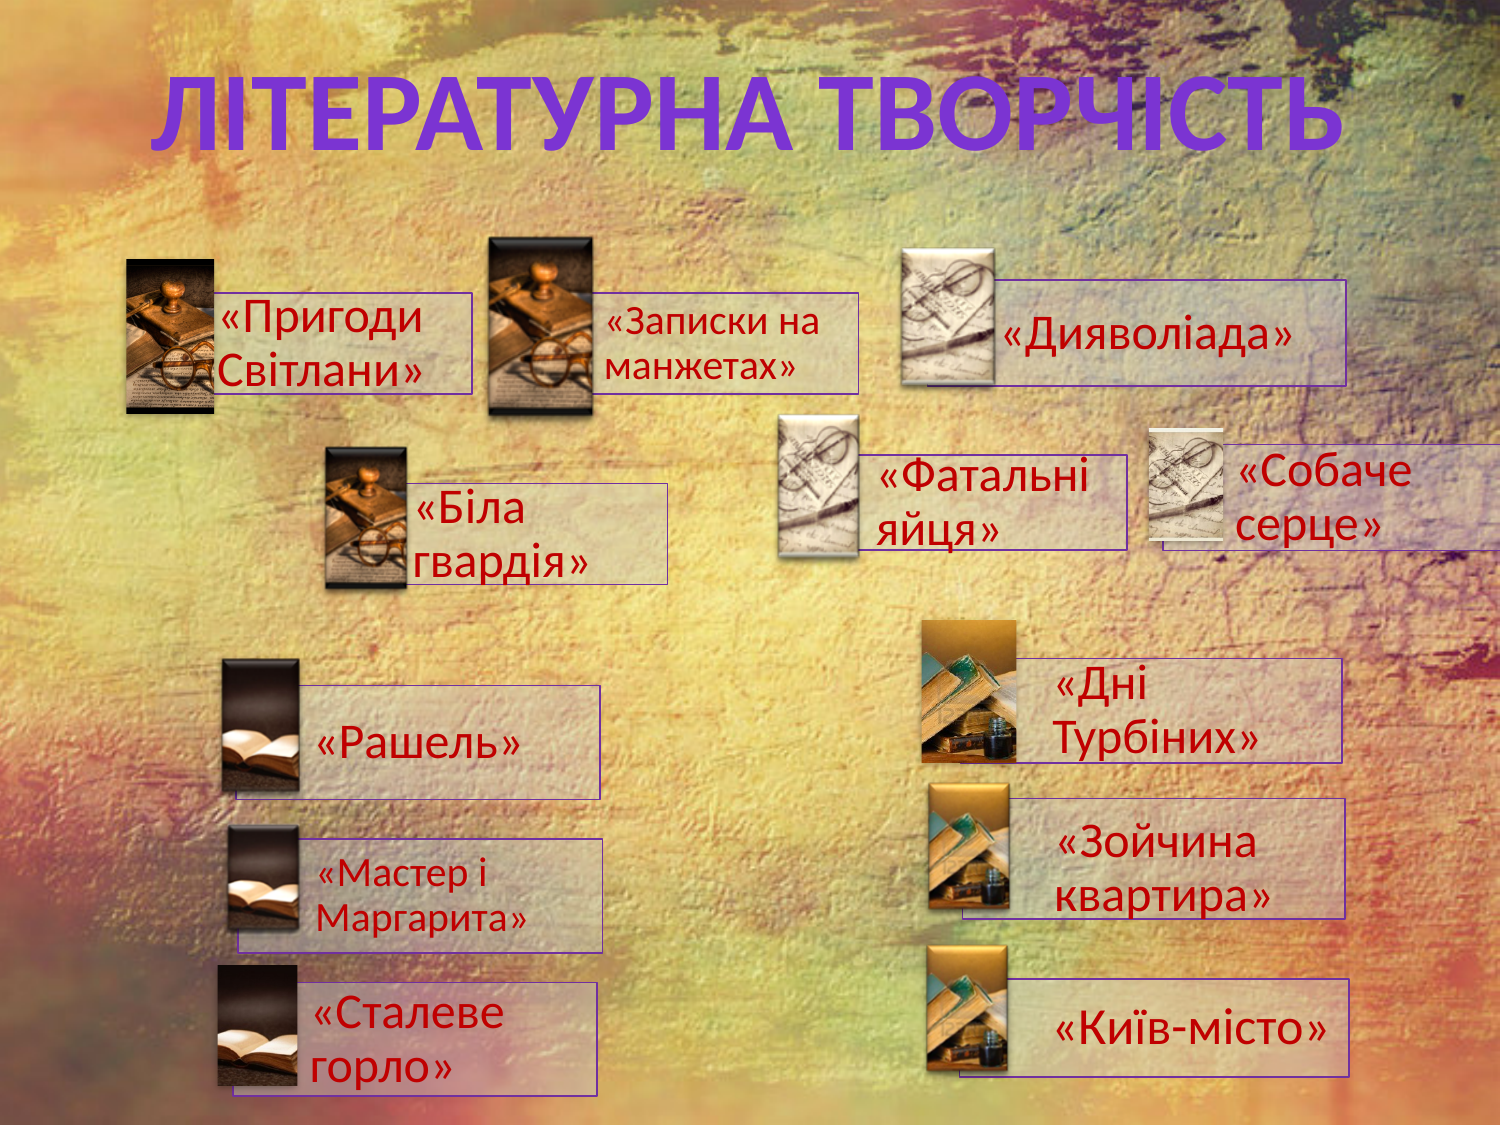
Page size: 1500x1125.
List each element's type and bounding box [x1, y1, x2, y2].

text_box [17, 644, 798, 1107]
text_box [126, 160, 860, 643]
picture [0, 0, 1500, 1125]
text_box [769, 182, 1500, 608]
text_box [714, 609, 1500, 1095]
